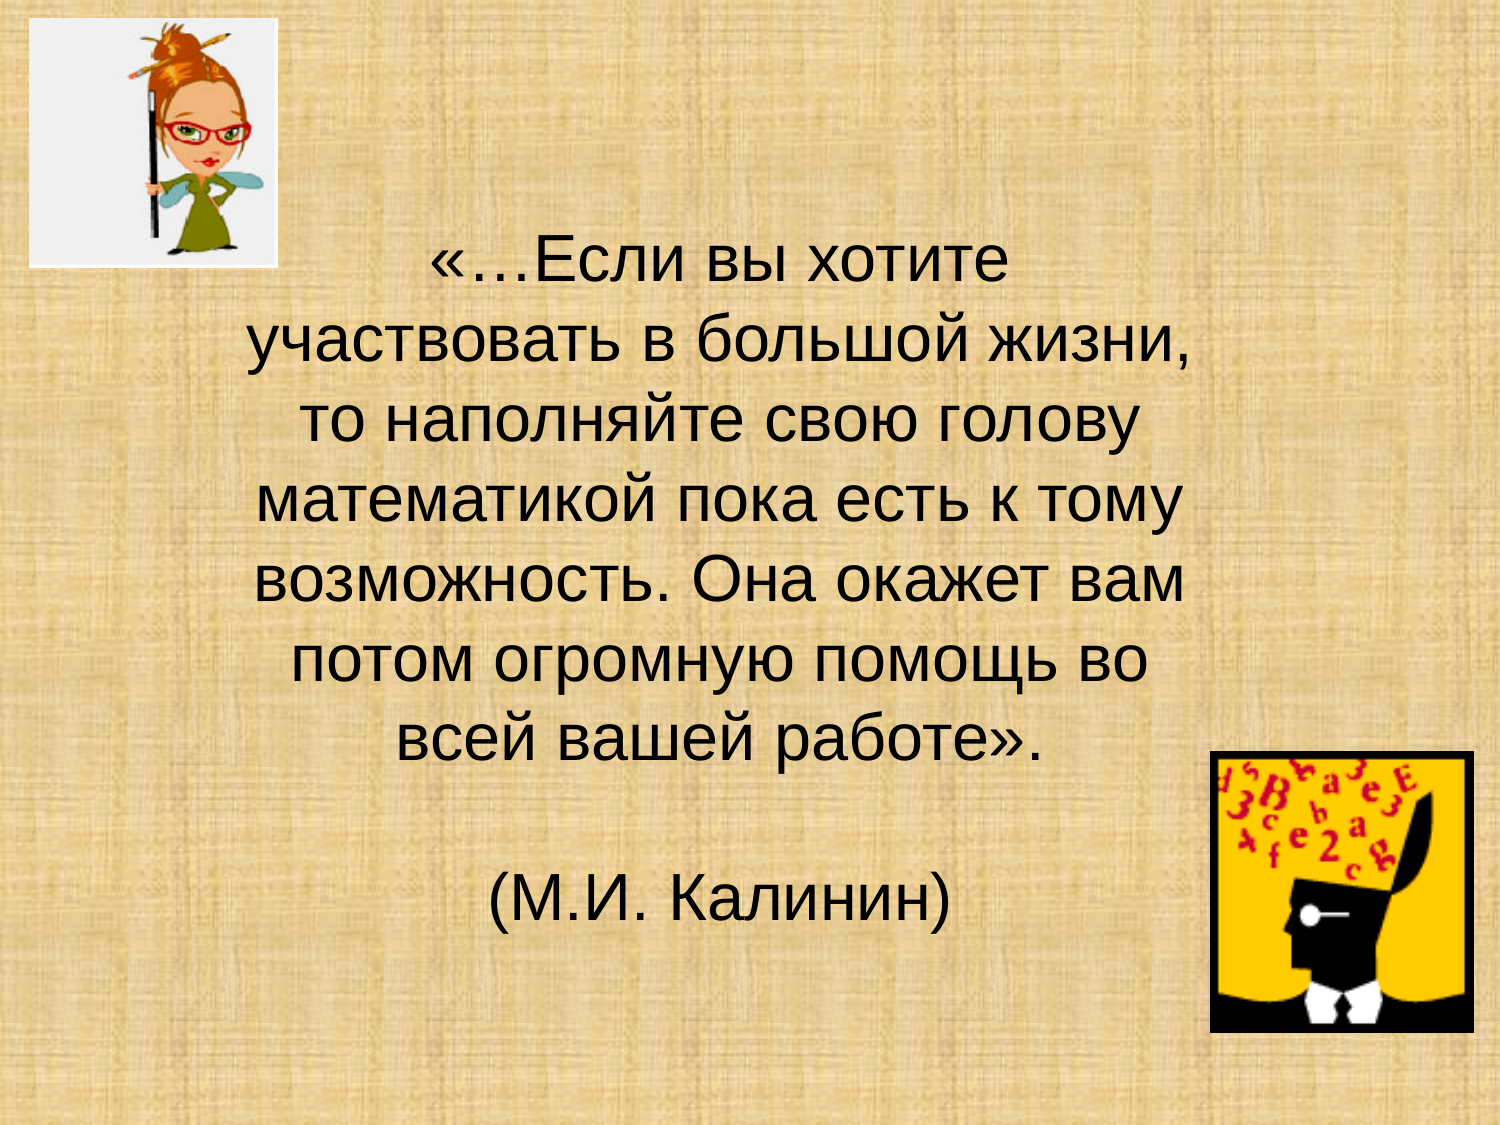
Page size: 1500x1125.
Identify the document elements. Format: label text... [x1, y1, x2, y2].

picture [0, 0, 1500, 1125]
title «…Если вы хотите участвовать в большой жизни, то наполняйте свою голову математикой пока есть к тому возможность. Она окажет вам потом огромную помощь во всей вашей работе». (М.И. Калинин) [218, 160, 1223, 988]
